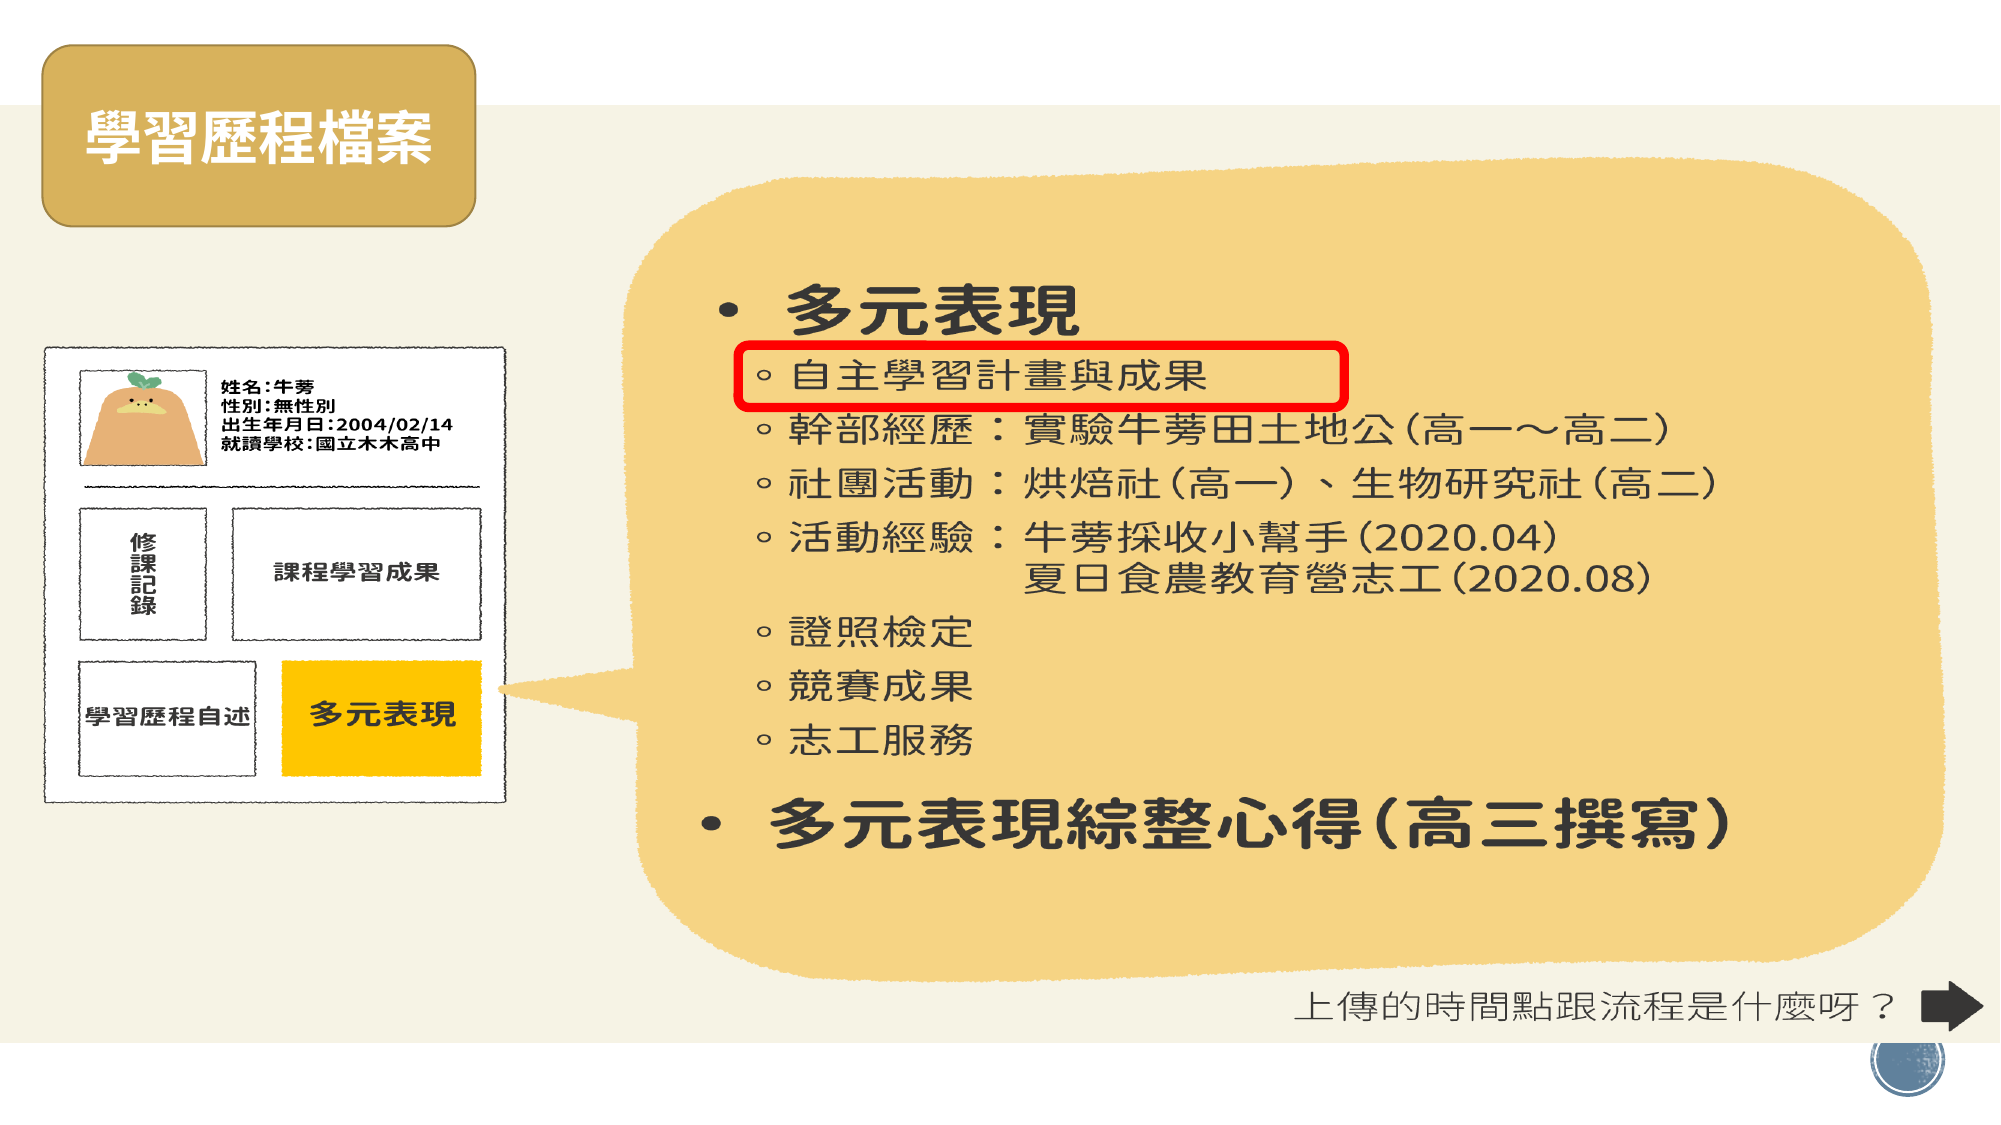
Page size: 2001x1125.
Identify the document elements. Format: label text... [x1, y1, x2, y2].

text_box 學習歷程檔案 [41, 44, 477, 104]
picture [0, 105, 2000, 1042]
